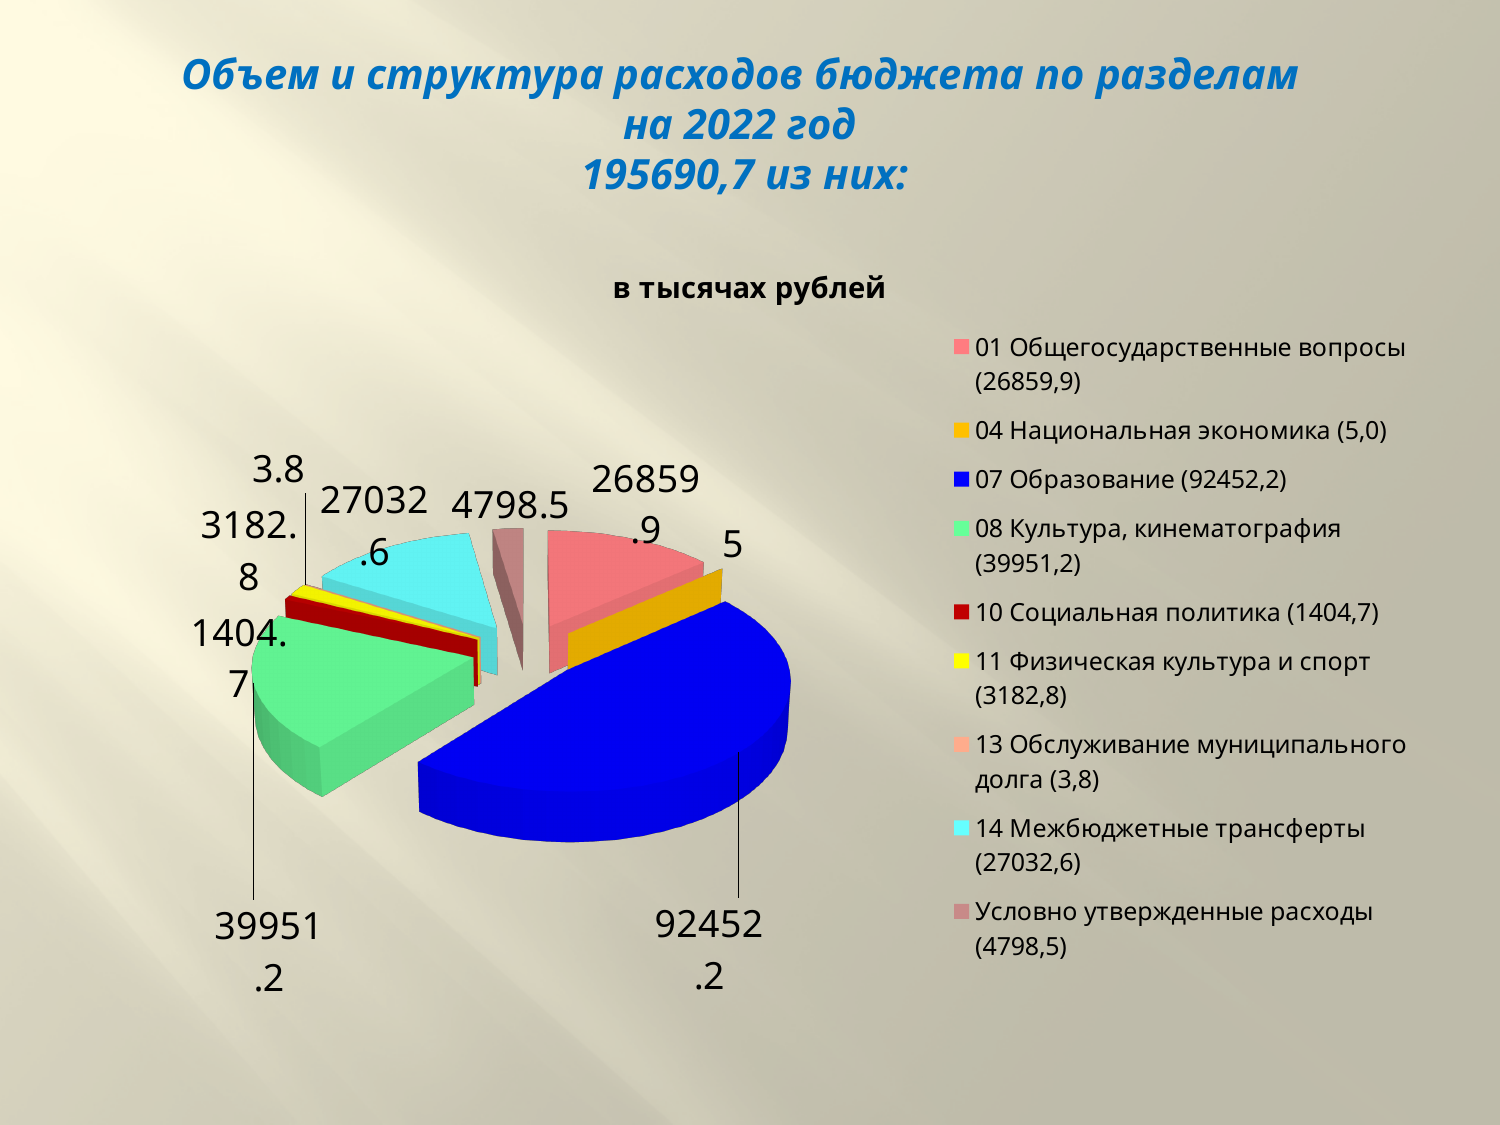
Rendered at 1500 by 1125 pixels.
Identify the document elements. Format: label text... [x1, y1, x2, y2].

title Объем и структура расходов бюджета по разделам на 2022 год 195690,7 из них: [70, 35, 1421, 211]
chart [74, 234, 1426, 1036]
